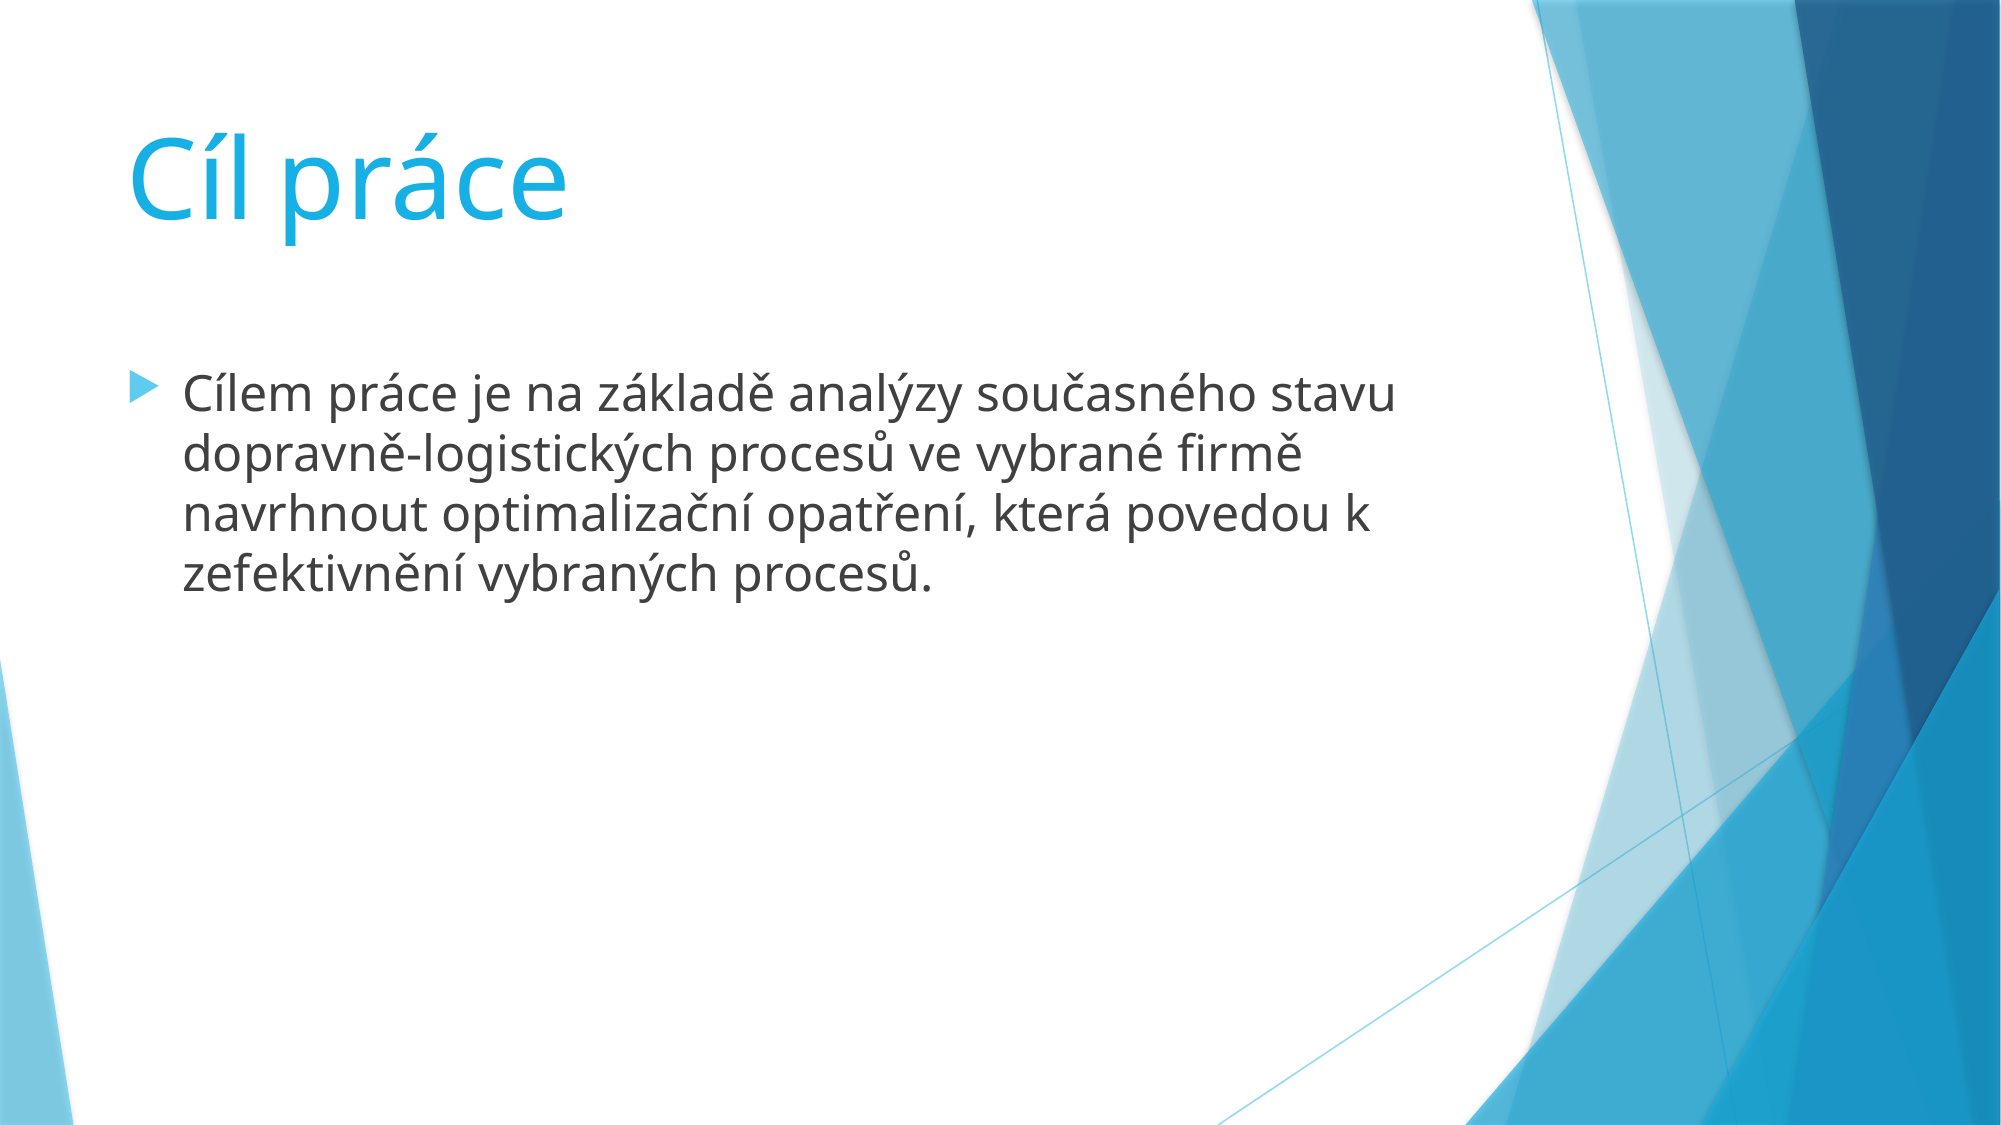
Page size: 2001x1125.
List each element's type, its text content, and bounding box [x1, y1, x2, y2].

title Cíl práce [111, 99, 1522, 317]
list Cílem práce je na základě analýzy současného stavu dopravně-logistických procesů ve vybrané firmě navrhnout optimalizační opatření, která povedou k zefektivnění vybraných procesů. [111, 354, 1522, 992]
